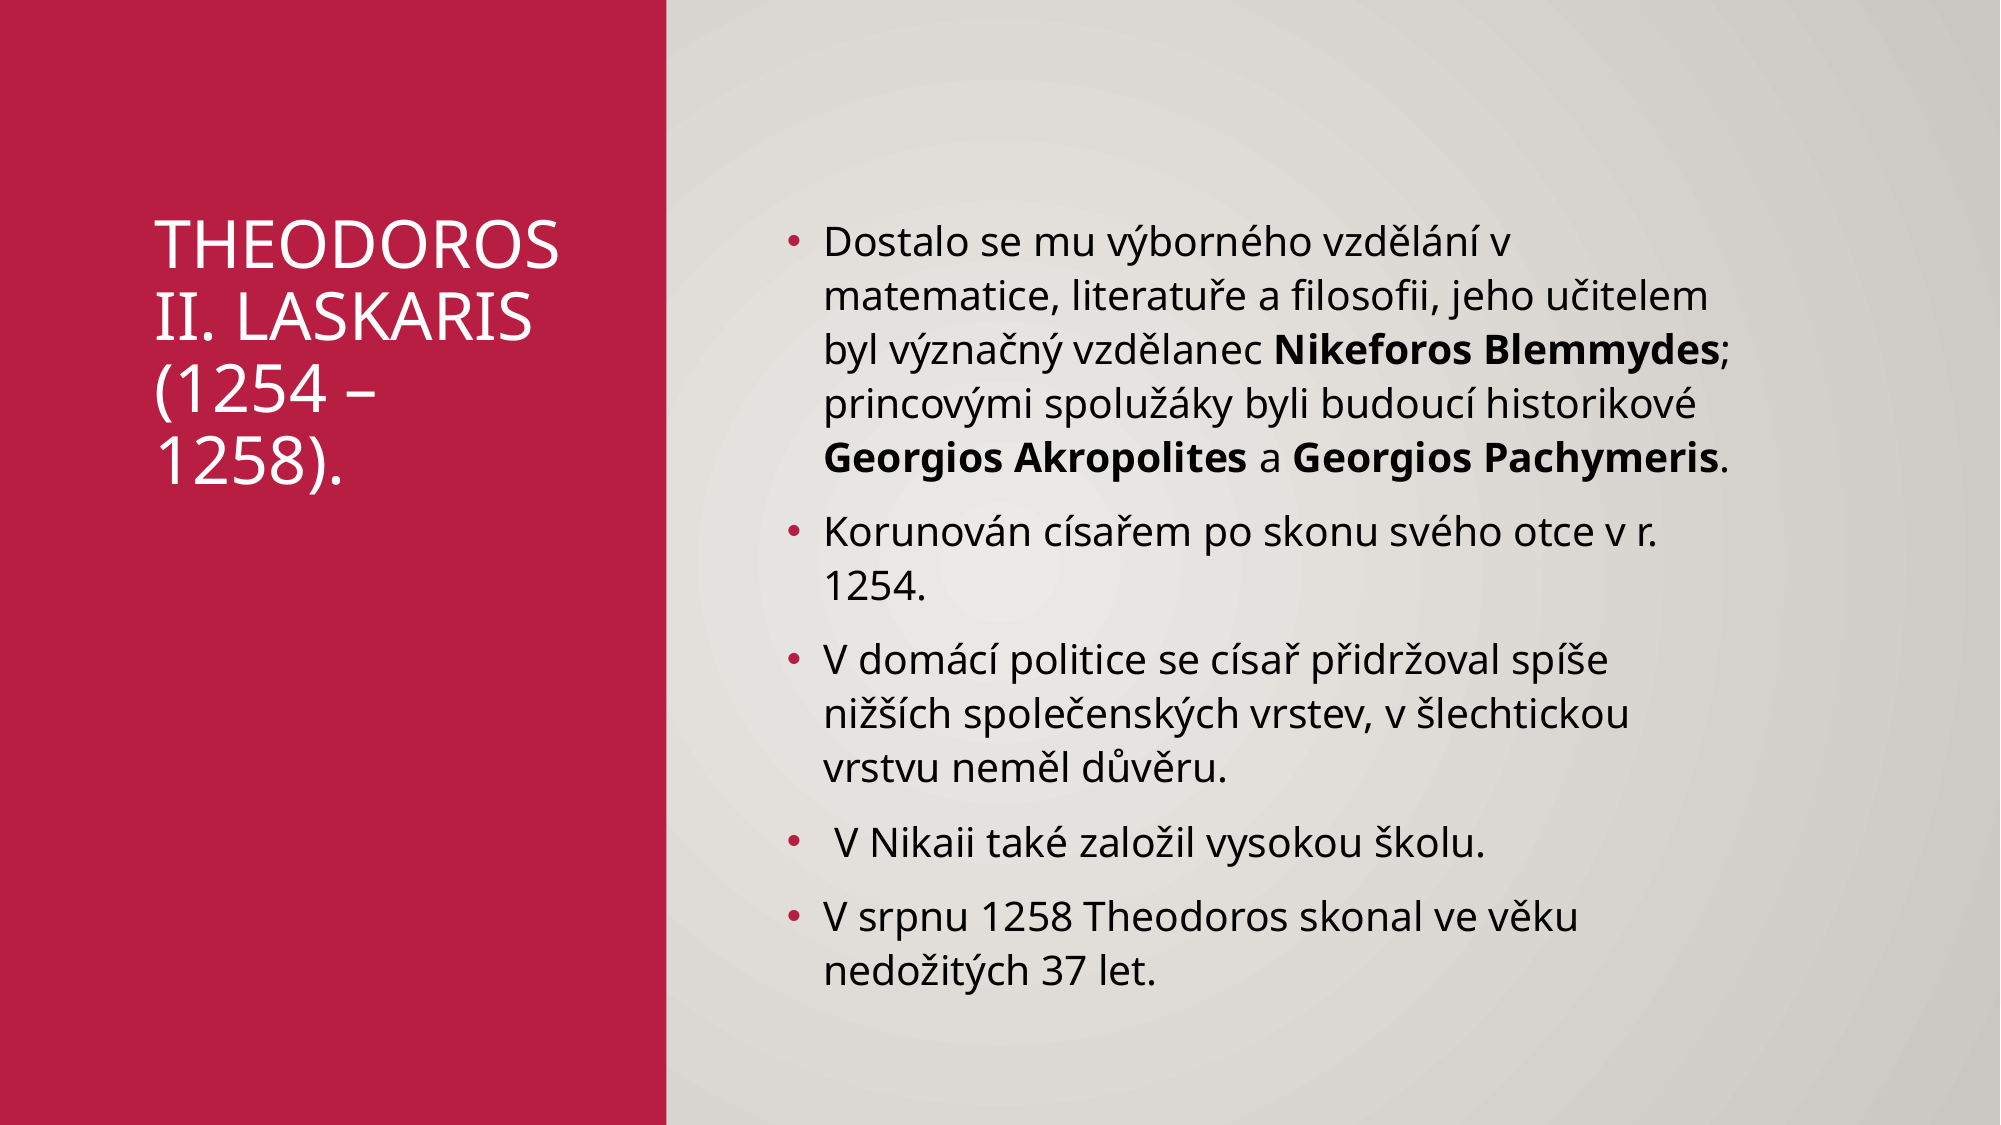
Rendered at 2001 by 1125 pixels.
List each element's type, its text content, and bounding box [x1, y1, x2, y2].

text_box [668, 0, 2000, 1125]
text_box [0, 0, 668, 1125]
list Dostalo se mu výborného vzdělání v matematice, literatuře a filosofii, jeho učitelem byl význačný vzdělanec Nikeforos Blemmydes; princovými spolužáky byli budoucí historikové Georgios Akropolites a Georgios Pachymeris. Korunován císařem po skonu svého otce v r. 1254. V domácí politice se císař přidržoval spíše nižších společenských vrstev, v šlechtickou vrstvu neměl důvěru. V Nikaii také založil vysokou školu. V srpnu 1258 Theodoros skonal ve věku nedožitých 37 let. [771, 203, 1762, 1010]
title Theodoros II. Laskaris (1254 – 1258). [139, 203, 587, 956]
